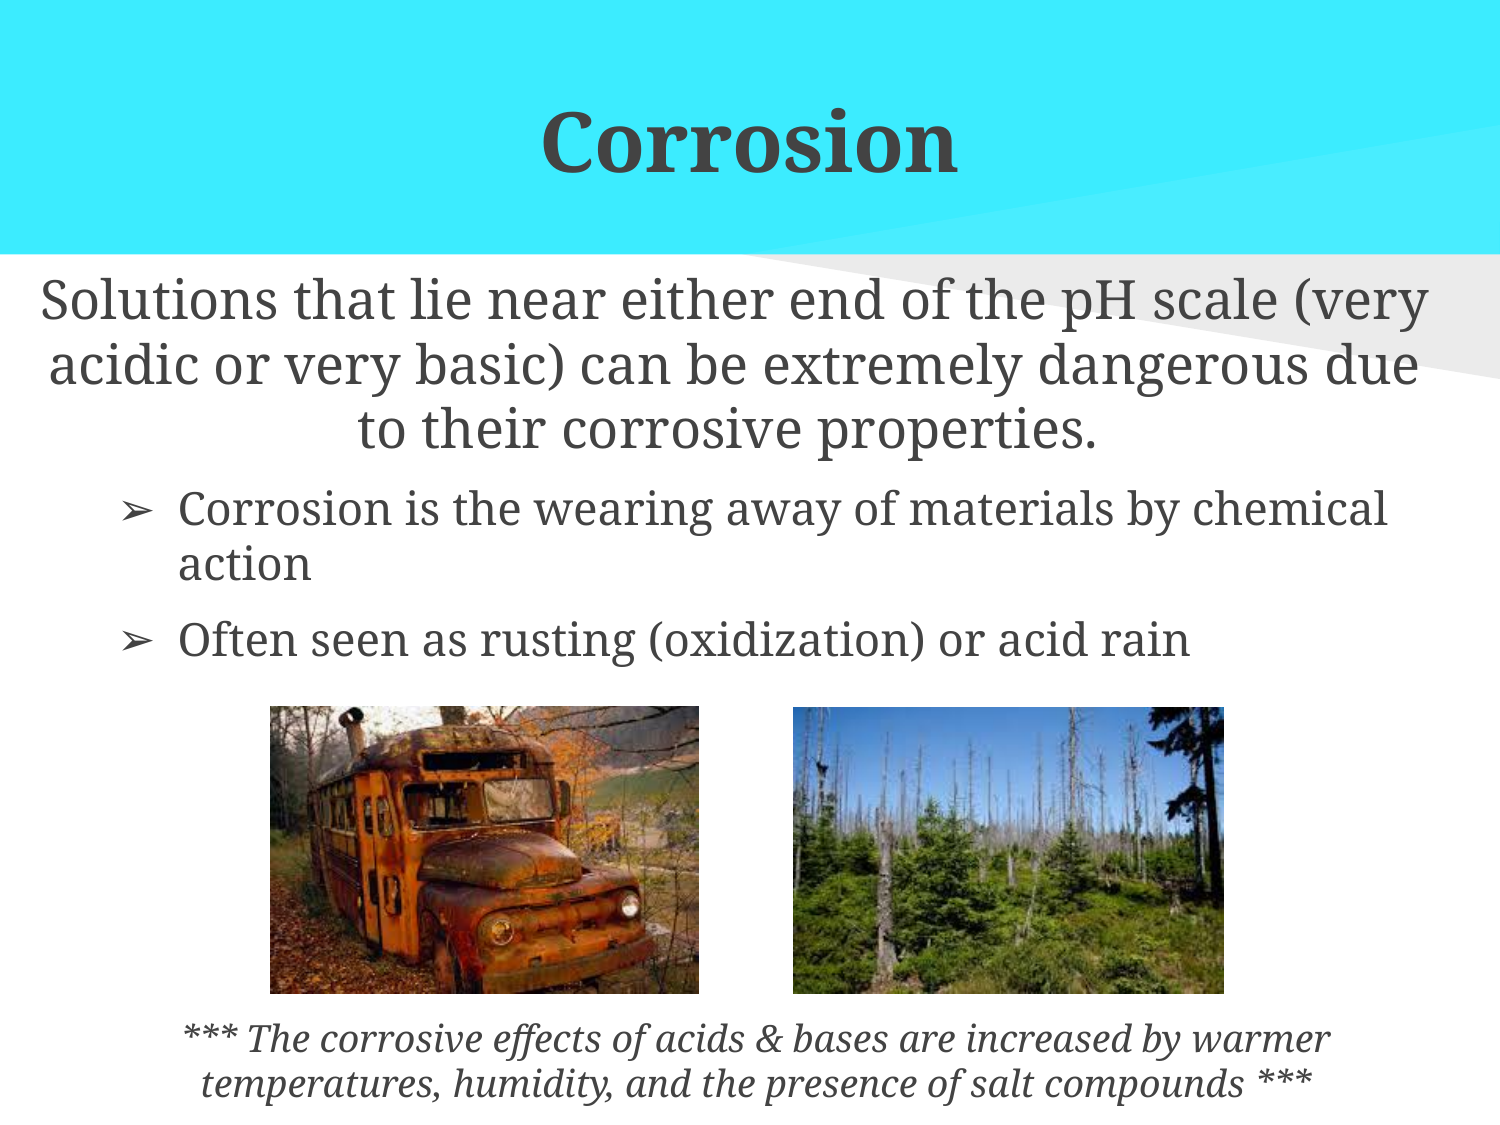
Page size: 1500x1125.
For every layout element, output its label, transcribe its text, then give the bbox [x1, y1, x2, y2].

picture [793, 706, 1224, 994]
list Solutions that lie near either end of the pH scale (very acidic or very basic) can be extremely dangerous due to their corrosive properties. Corrosion is the wearing away of materials by chemical action Often seen as rusting (oxidization) or acid rain [12, 249, 1458, 779]
picture [270, 706, 699, 995]
title Corrosion [75, 45, 1425, 233]
text_box *** The corrosive effects of acids & bases are increased by warmer temperatures, humidity, and the presence of salt compounds *** [39, 1000, 1473, 1094]
